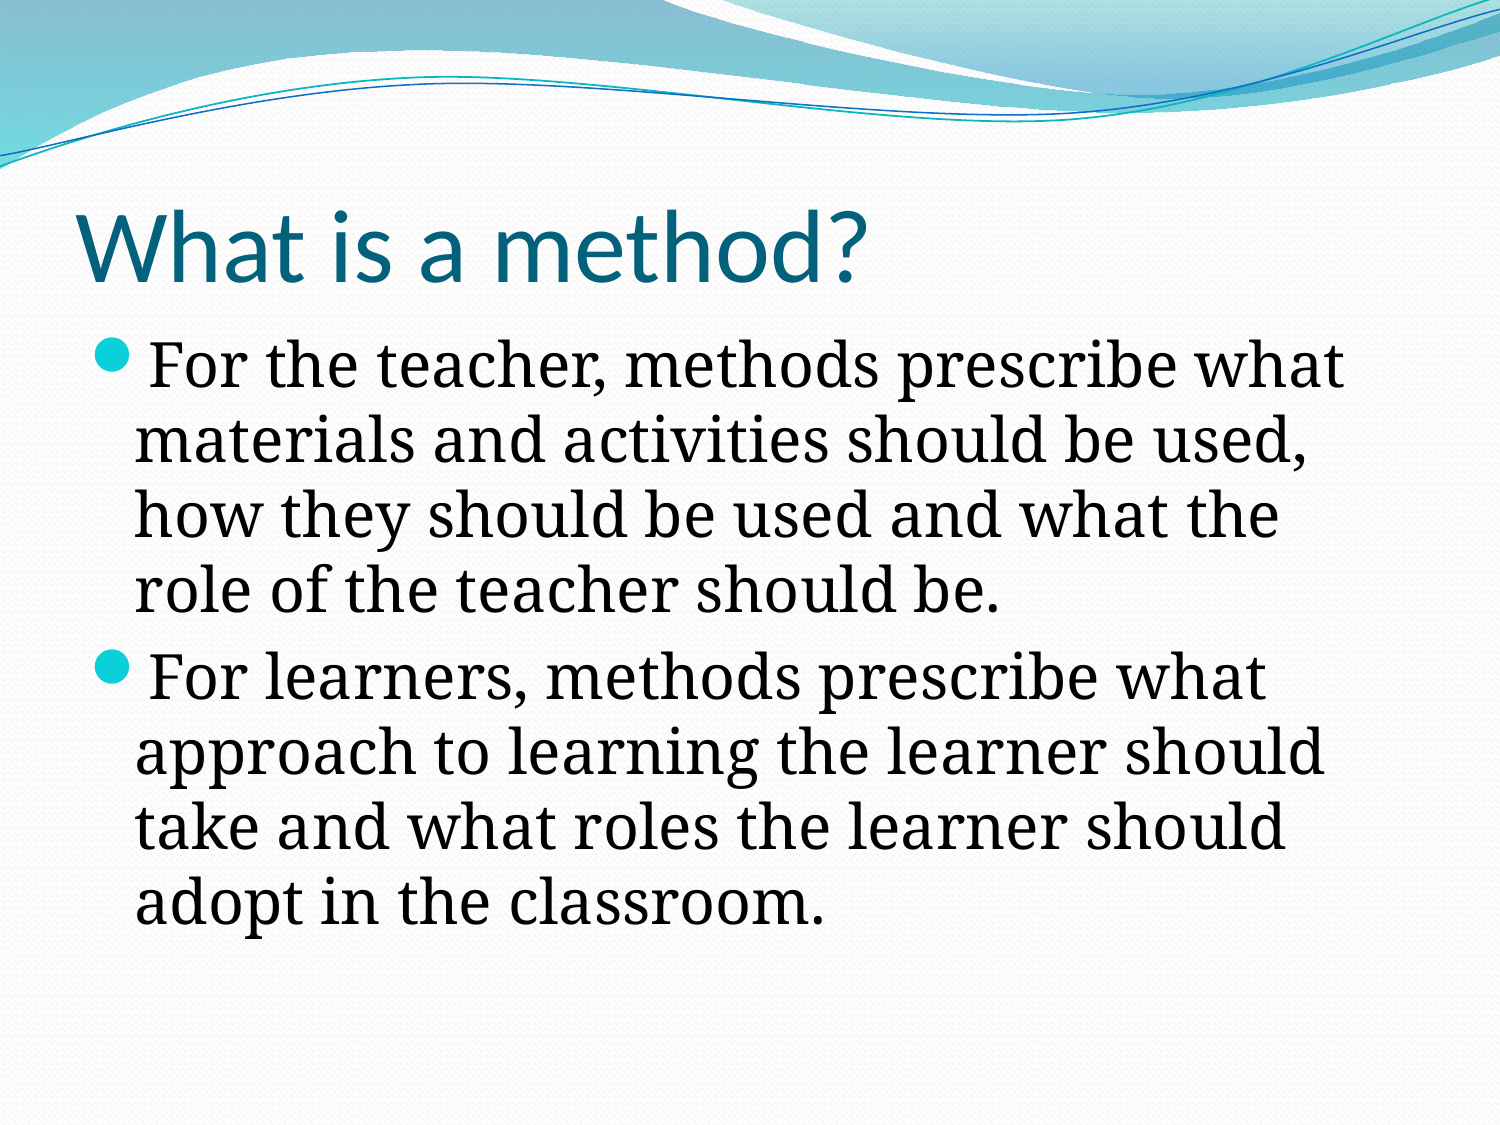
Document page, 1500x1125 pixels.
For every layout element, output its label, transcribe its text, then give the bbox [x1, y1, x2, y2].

list For the teacher, methods prescribe what materials and activities should be used, how they should be used and what the role of the teacher should be. For learners, methods prescribe what approach to learning the learner should take and what roles the learner should adopt in the classroom. [75, 317, 1425, 1038]
title What is a method? [75, 115, 1425, 303]
